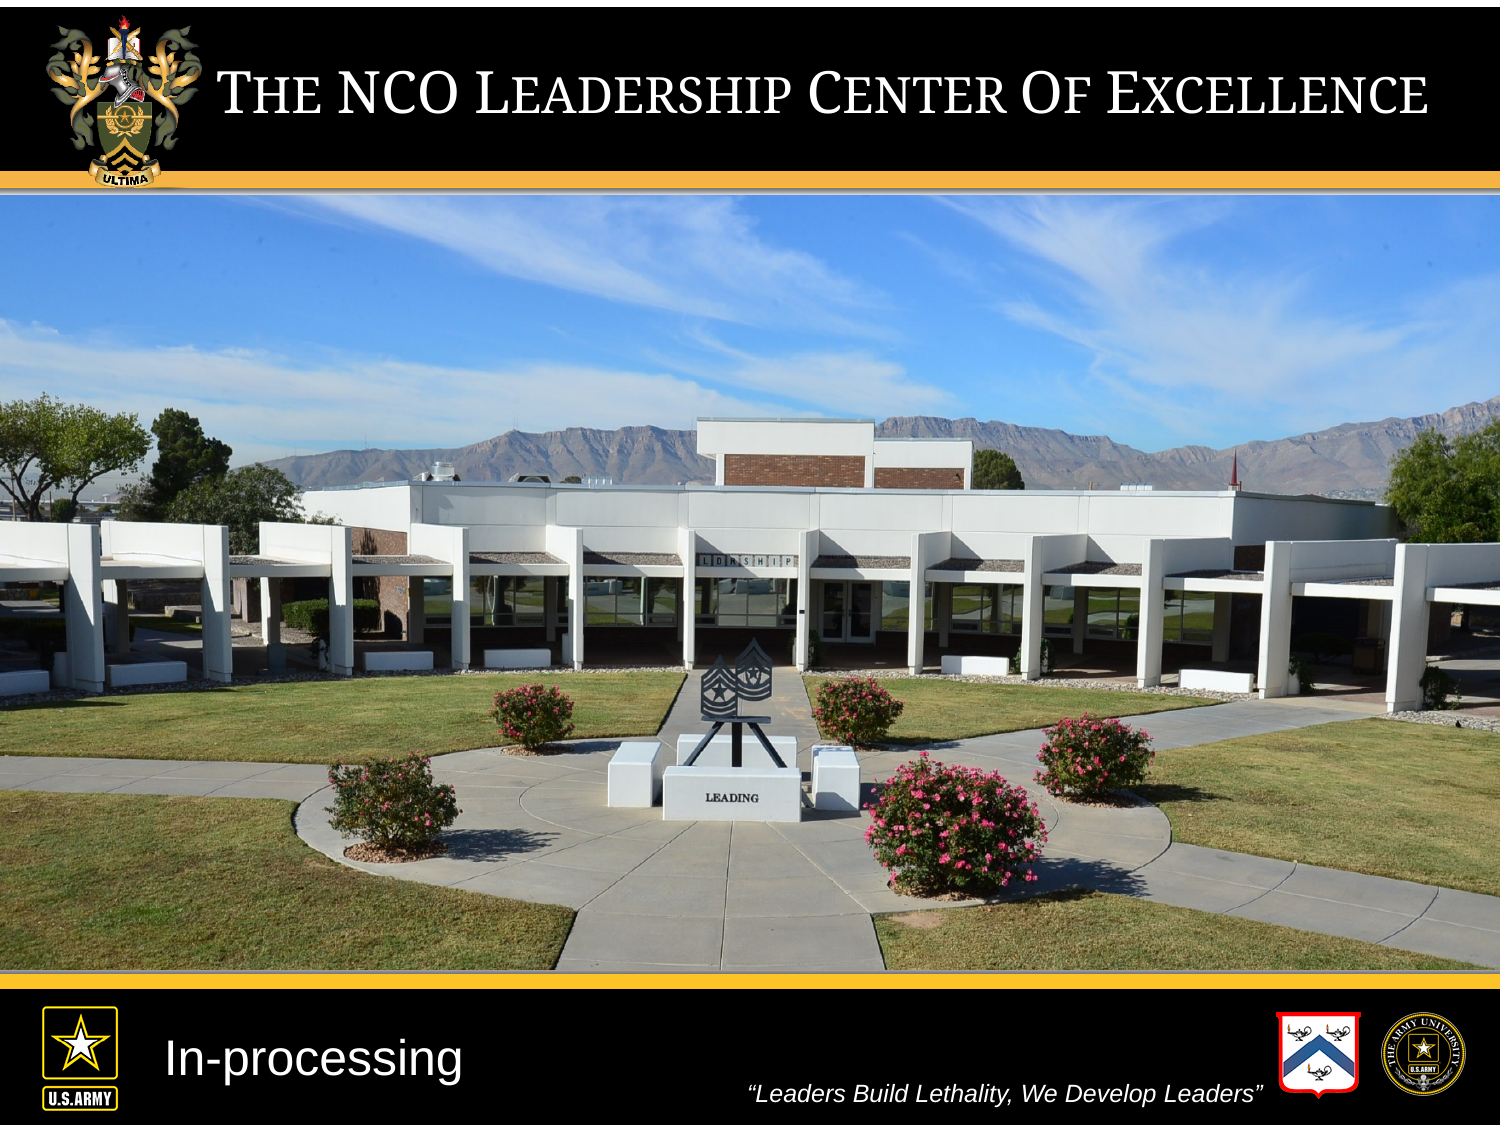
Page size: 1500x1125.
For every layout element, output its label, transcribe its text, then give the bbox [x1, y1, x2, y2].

text_box In-processing [148, 1024, 501, 1069]
picture [0, 15, 1500, 1125]
